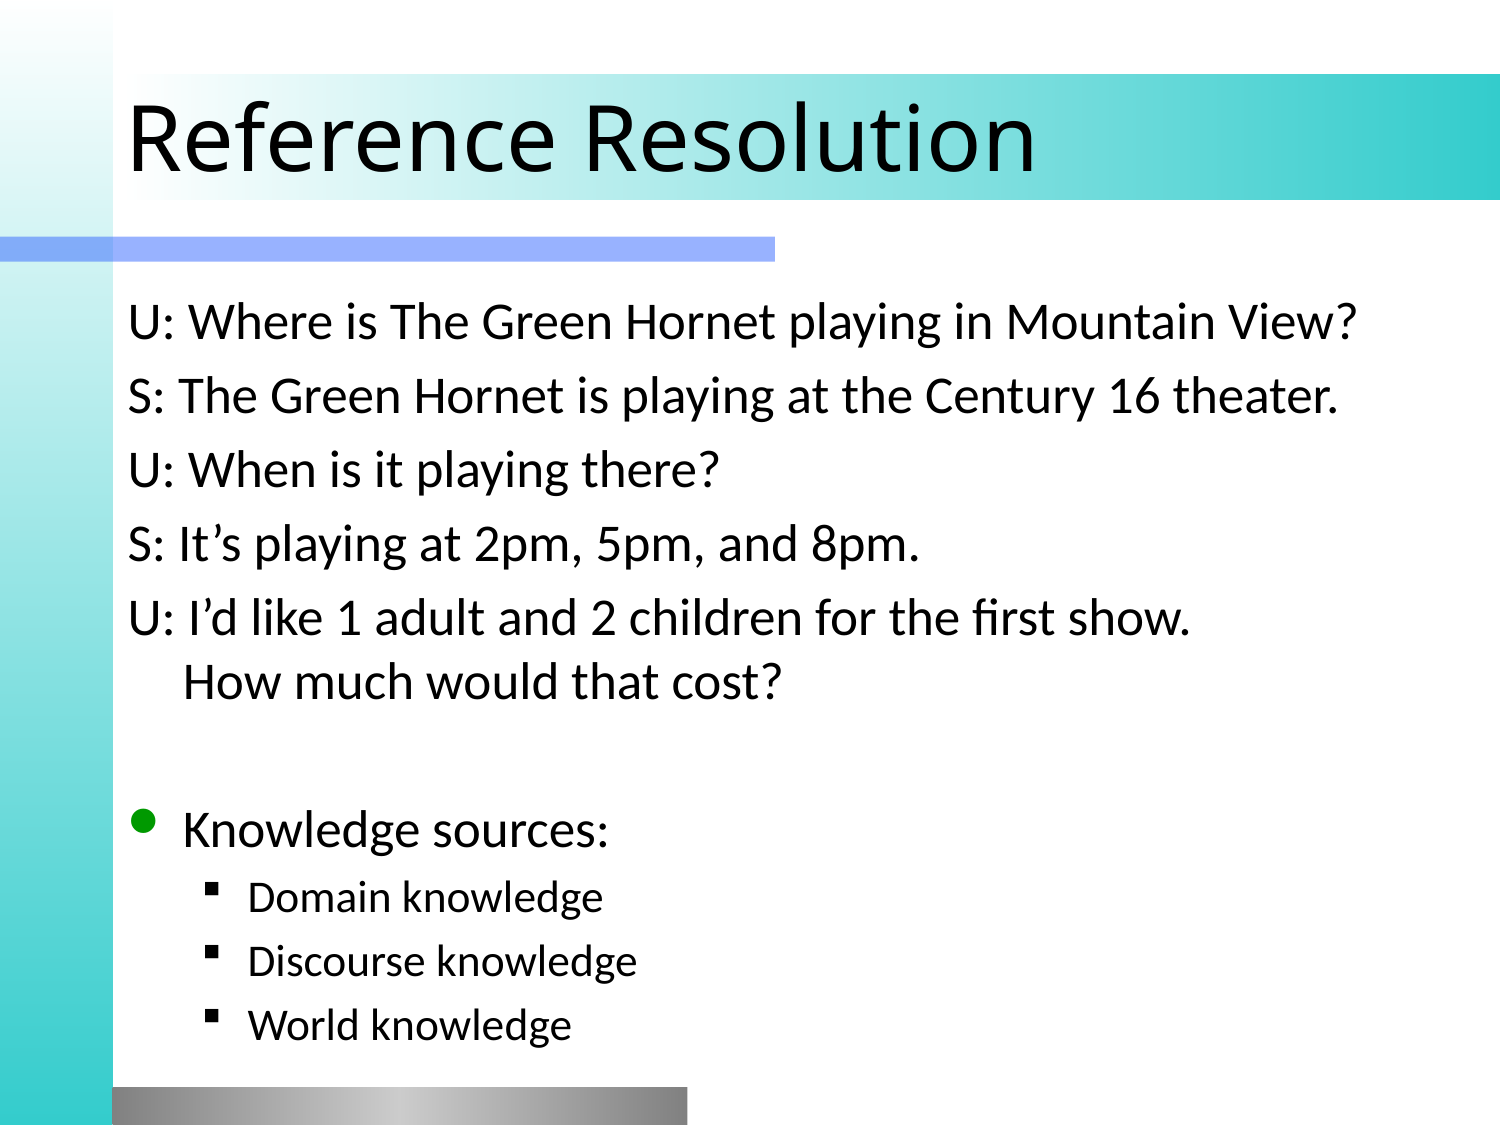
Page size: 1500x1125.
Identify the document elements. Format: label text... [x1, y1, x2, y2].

title Reference Resolution [110, 40, 1386, 229]
list U: Where is The Green Hornet playing in Mountain View? S: The Green Hornet is playing at the Century 16 theater. U: When is it playing there? S: It’s playing at 2pm, 5pm, and 8pm. U: I’d like 1 adult and 2 children for the first show. How much would that cost? Knowledge sources: Domain knowledge Discourse knowledge World knowledge [112, 278, 1388, 1073]
